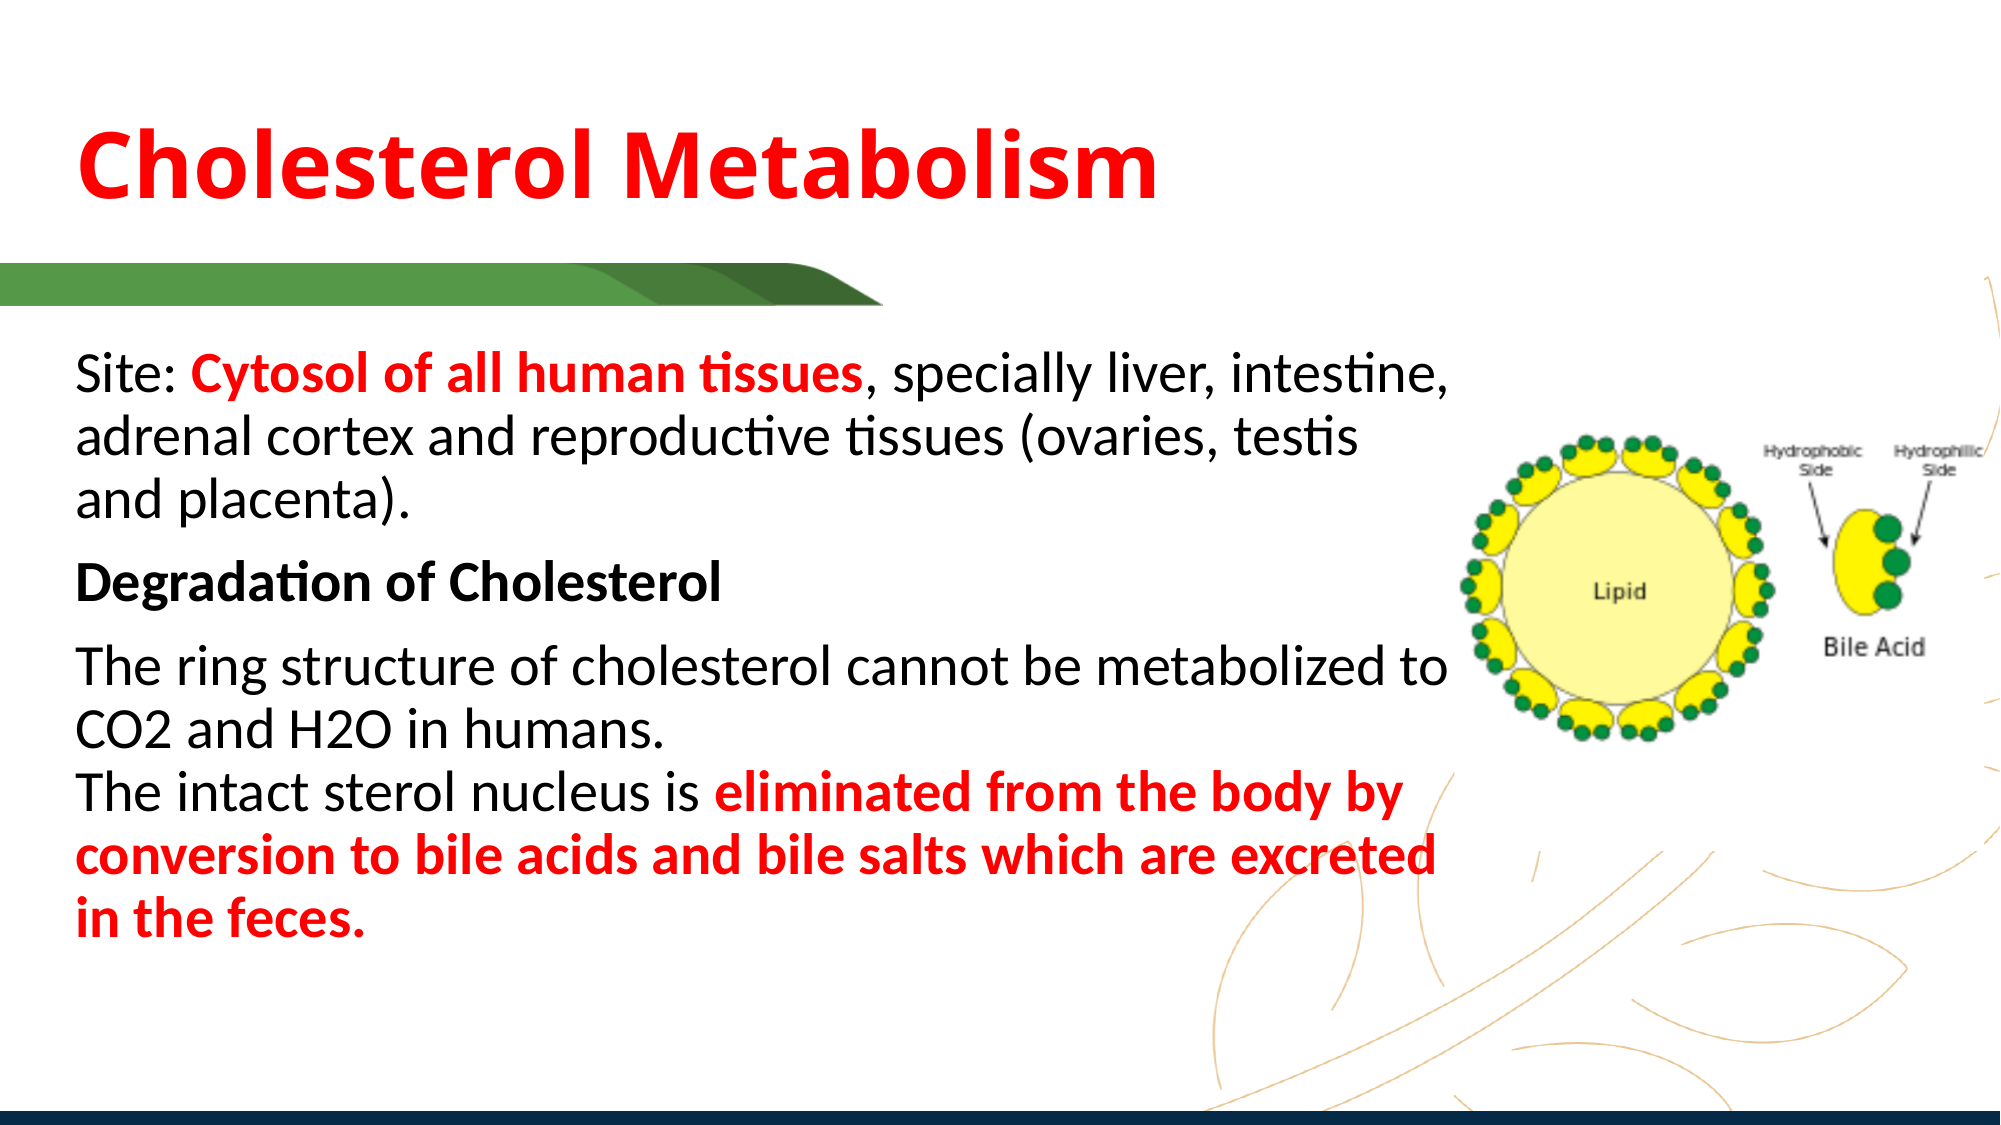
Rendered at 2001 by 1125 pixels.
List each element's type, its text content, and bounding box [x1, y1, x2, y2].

picture [0, 263, 883, 306]
list Site: Cytosol of all human tissues, specially liver, intestine, adrenal cortex and reproductive tissues (ovaries, testis and placenta). Degradation of Cholesterol The ring structure of cholesterol cannot be metabolized to CO2 and H2O in humans. The intact sterol nucleus is eliminated from the body by conversion to bile acids and bile salts which are excreted in the feces. [60, 334, 1471, 1084]
title Cholesterol Metabolism [60, 59, 1930, 278]
picture [0, 0, 2000, 1125]
